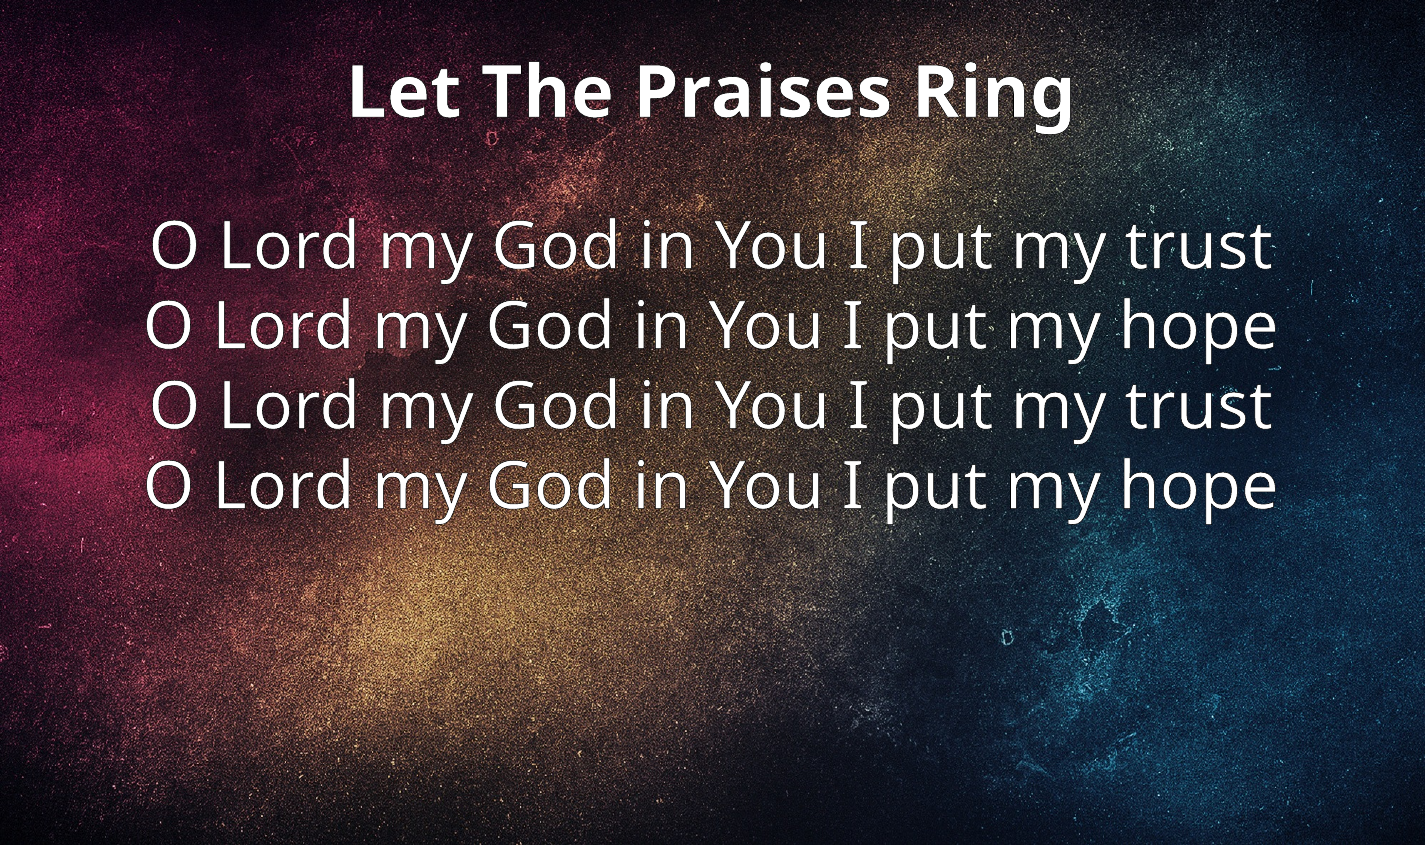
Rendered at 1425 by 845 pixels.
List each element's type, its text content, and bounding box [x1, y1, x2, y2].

text_box O Lord my God in You I put my trust O Lord my God in You I put my hope O Lord my God in You I put my trust O Lord my God in You I put my hope [49, 195, 1373, 587]
text_box Let The Praises Ring [49, 39, 1373, 137]
picture [0, 0, 1425, 845]
